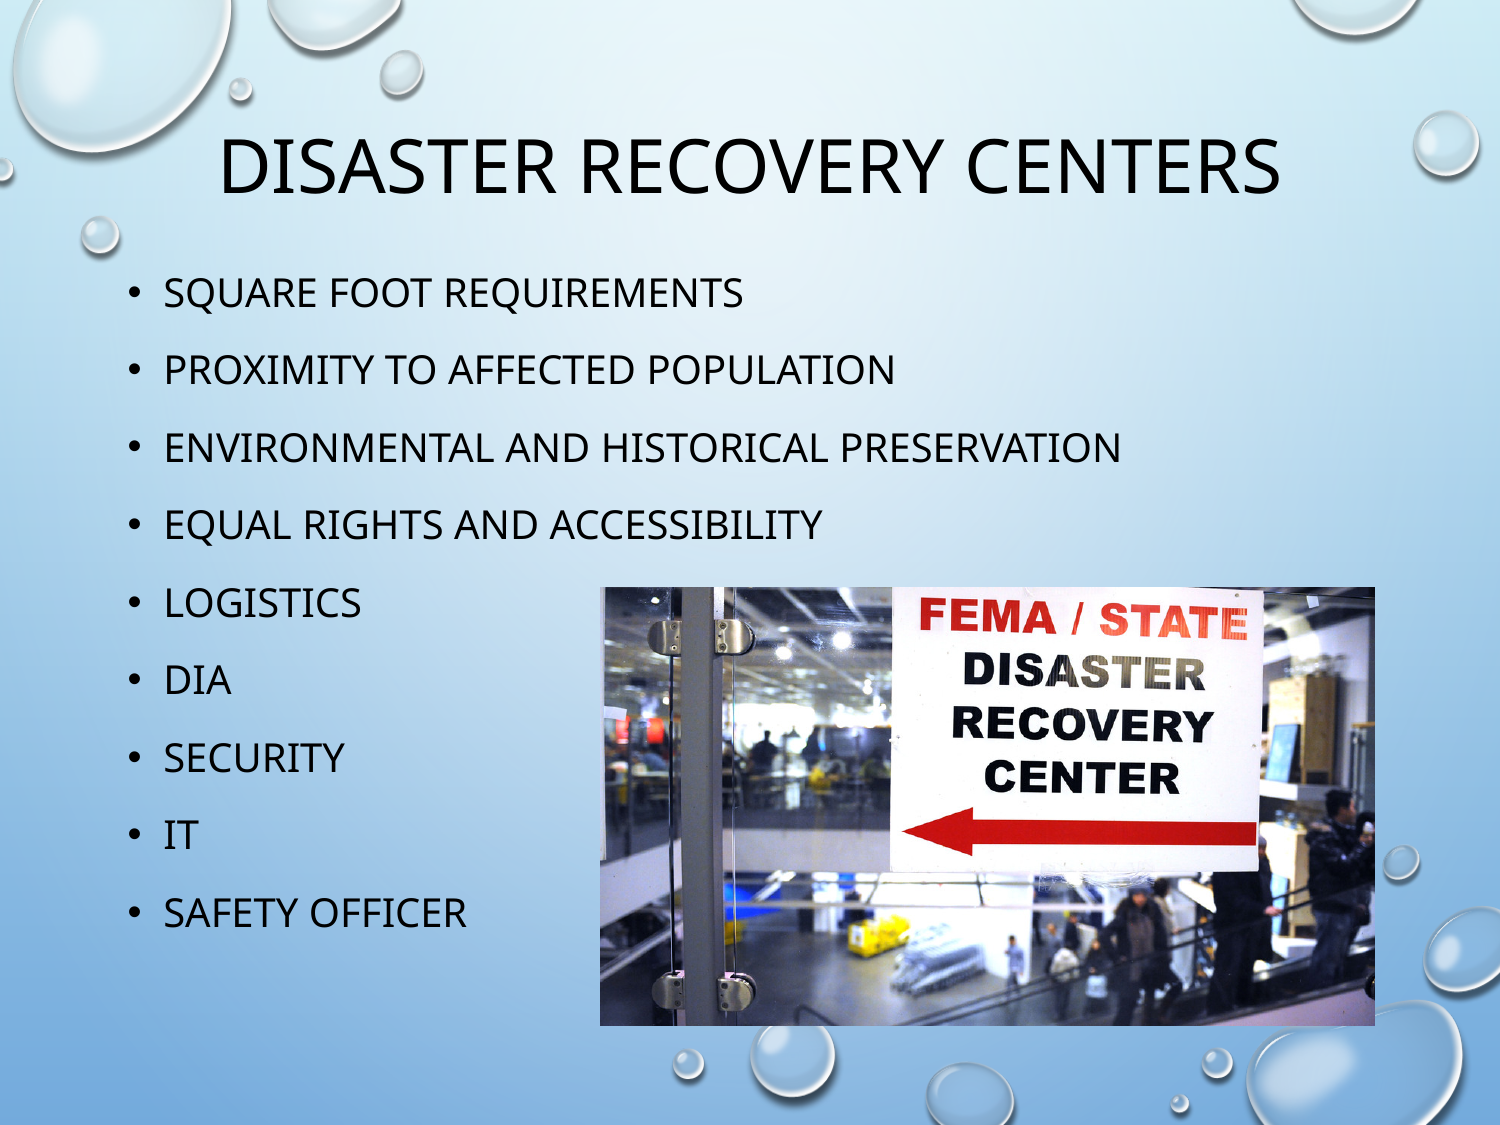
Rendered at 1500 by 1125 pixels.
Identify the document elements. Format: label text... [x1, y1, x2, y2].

picture [0, 0, 1500, 1125]
list Square foot requirements Proximity to affected population Environmental and historical preservation Equal rights and accessibility Logistics DIA Security IT Safety Officer [112, 249, 1388, 950]
title Disaster Recovery Centers [112, 101, 1388, 238]
